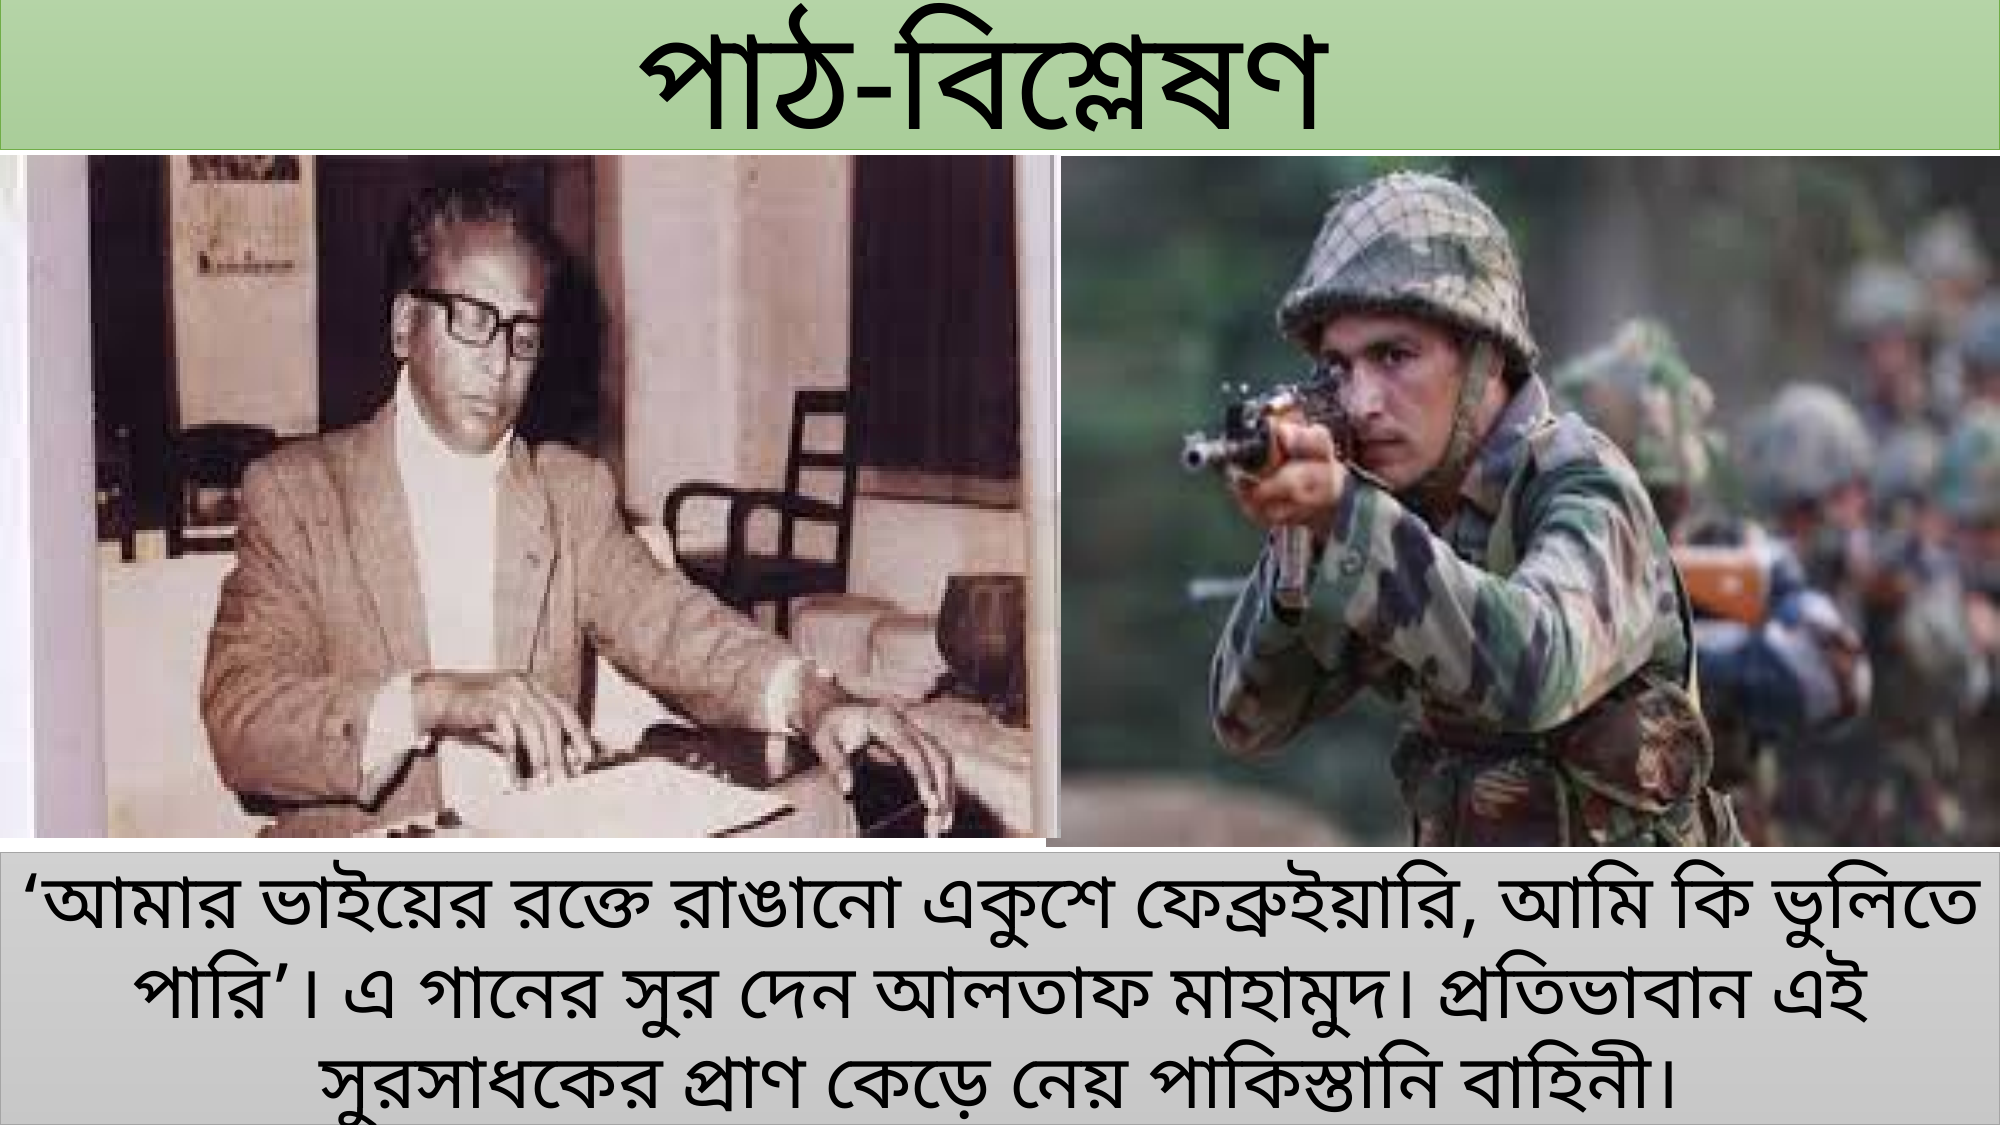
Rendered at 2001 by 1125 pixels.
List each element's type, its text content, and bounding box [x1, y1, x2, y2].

text_box ‘আমার ভাইয়ের রক্তে রাঙানো একুশে ফেব্রুইয়ারি, আমি কি ভুলিতে পারি’। এ গানের সুর দেন আলতাফ মাহামুদ। প্রতিভাবান এই সুরসাধকের প্রাণ কেড়ে নেয় পাকিস্তানি বাহিনী। [0, 852, 2000, 1125]
picture [0, 155, 2000, 847]
text_box পাঠ-বিশ্লেষণ [0, 0, 2000, 150]
